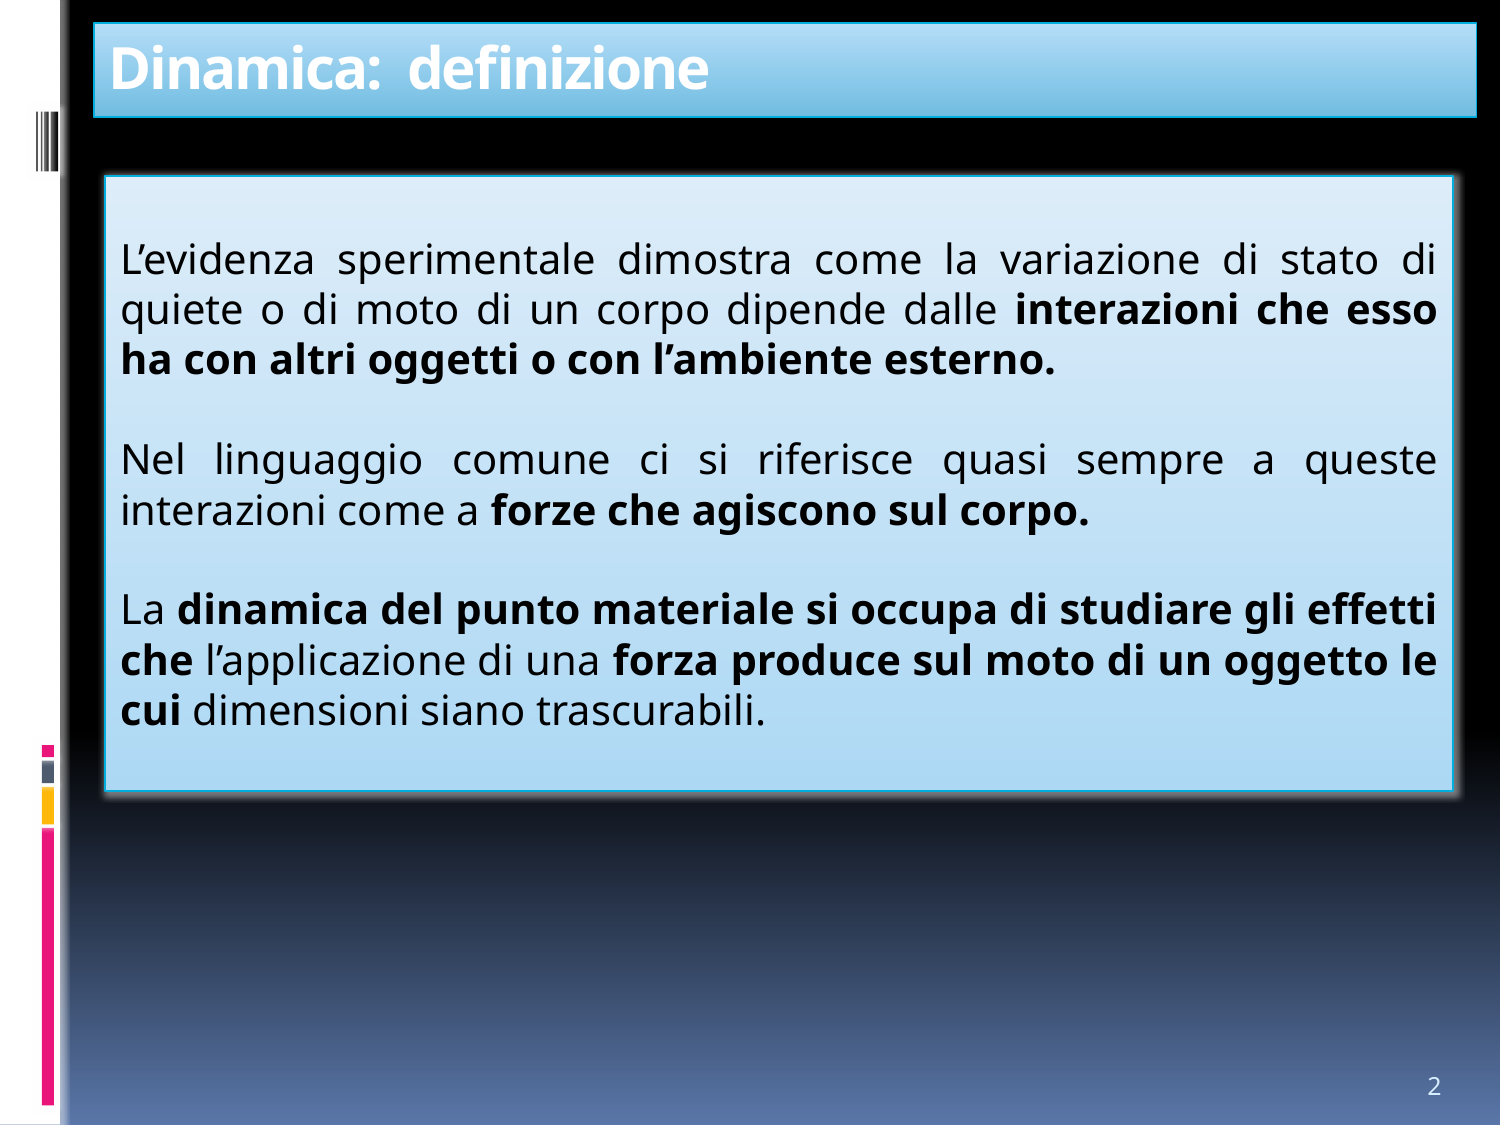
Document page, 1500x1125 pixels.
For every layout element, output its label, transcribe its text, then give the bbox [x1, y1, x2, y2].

title Dinamica: definizione [93, 22, 1477, 118]
slide_number 2 [1412, 1052, 1488, 1113]
text_box L’evidenza sperimentale dimostra come la variazione di stato di quiete o di moto di un corpo dipende dalle interazioni che esso ha con altri oggetti o con l’ambiente esterno. Nel linguaggio comune ci si riferisce quasi sempre a queste interazioni come a forze che agiscono sul corpo. La dinamica del punto materiale si occupa di studiare gli effetti che l’applicazione di una forza produce sul moto di un oggetto le cui dimensioni siano trascurabili. [104, 175, 1454, 792]
